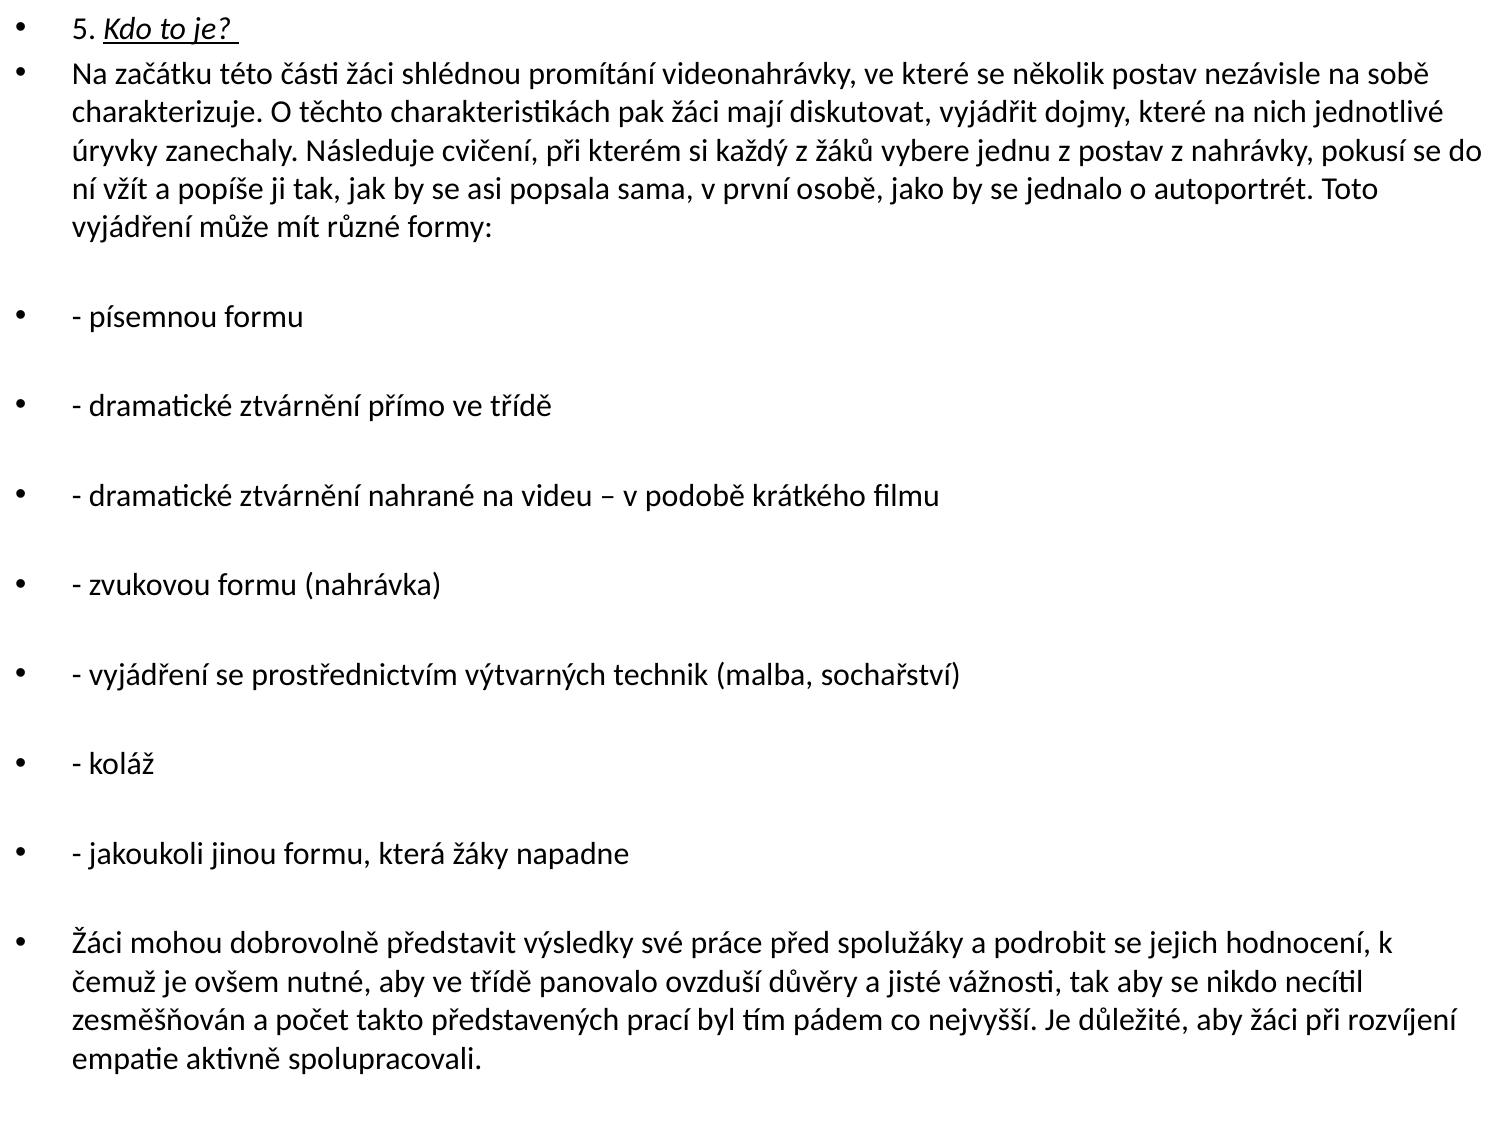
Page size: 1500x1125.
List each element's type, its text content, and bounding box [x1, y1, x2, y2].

list 5. Kdo to je? Na začátku této části žáci shlédnou promítání videonahrávky, ve které se několik postav nezávisle na sobě charakterizuje. O těchto charakteristikách pak žáci mají diskutovat, vyjádřit dojmy, které na nich jednotlivé úryvky zanechaly. Následuje cvičení, při kterém si každý z žáků vybere jednu z postav z nahrávky, pokusí se do ní vžít a popíše ji tak, jak by se asi popsala sama, v první osobě, jako by se jednalo o autoportrét. Toto vyjádření může mít různé formy: - písemnou formu - dramatické ztvárnění přímo ve třídě - dramatické ztvárnění nahrané na videu – v podobě krátkého filmu - zvukovou formu (nahrávka) - vyjádření se prostřednictvím výtvarných technik (malba, sochařství) - koláž - jakoukoli jinou formu, která žáky napadne Žáci mohou dobrovolně představit výsledky své práce před spolužáky a podrobit se jejich hodnocení, k čemuž je ovšem nutné, aby ve třídě panovalo ovzduší důvěry a jisté vážnosti, tak aby se nikdo necítil zesměšňován a počet takto představených prací byl tím pádem co nejvyšší. Je důležité, aby žáci při rozvíjení empatie aktivně spolupracovali. [0, 0, 1500, 1094]
